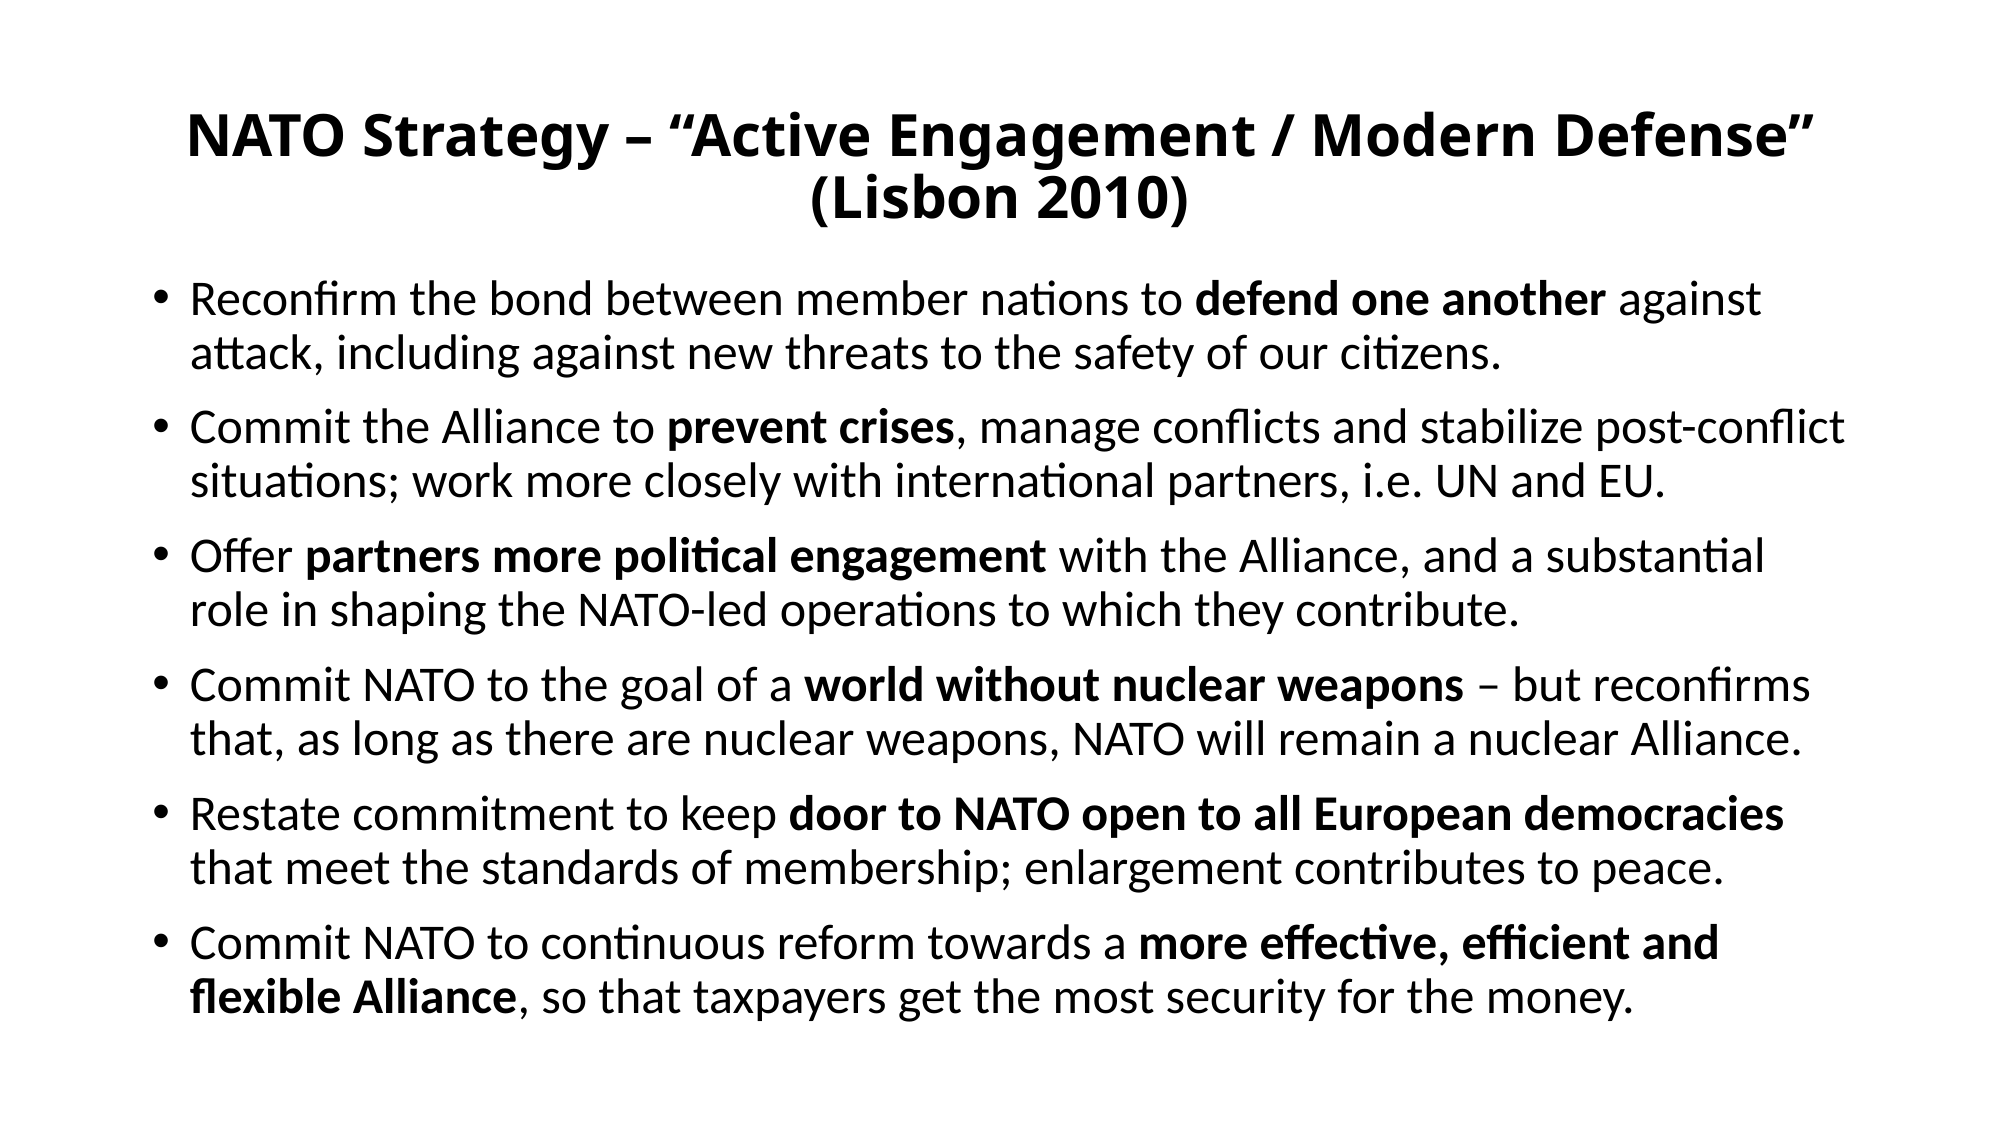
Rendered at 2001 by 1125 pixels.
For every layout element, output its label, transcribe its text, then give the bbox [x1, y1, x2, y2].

title NATO Strategy – “Active Engagement / Modern Defense” (Lisbon 2010) [137, 59, 1863, 264]
list Reconfirm the bond between member nations to defend one another against attack, including against new threats to the safety of our citizens. Commit the Alliance to prevent crises, manage conflicts and stabilize post-conflict situations; work more closely with international partners, i.e. UN and EU. Offer partners more political engagement with the Alliance, and a substantial role in shaping the NATO-led operations to which they contribute. Commit NATO to the goal of a world without nuclear weapons – but reconfirms that, as long as there are nuclear weapons, NATO will remain a nuclear Alliance. Restate commitment to keep door to NATO open to all European democracies that meet the standards of membership; enlargement contributes to peace. Commit NATO to continuous reform towards a more effective, efficient and flexible Alliance, so that taxpayers get the most security for the money. [137, 264, 1863, 1092]
